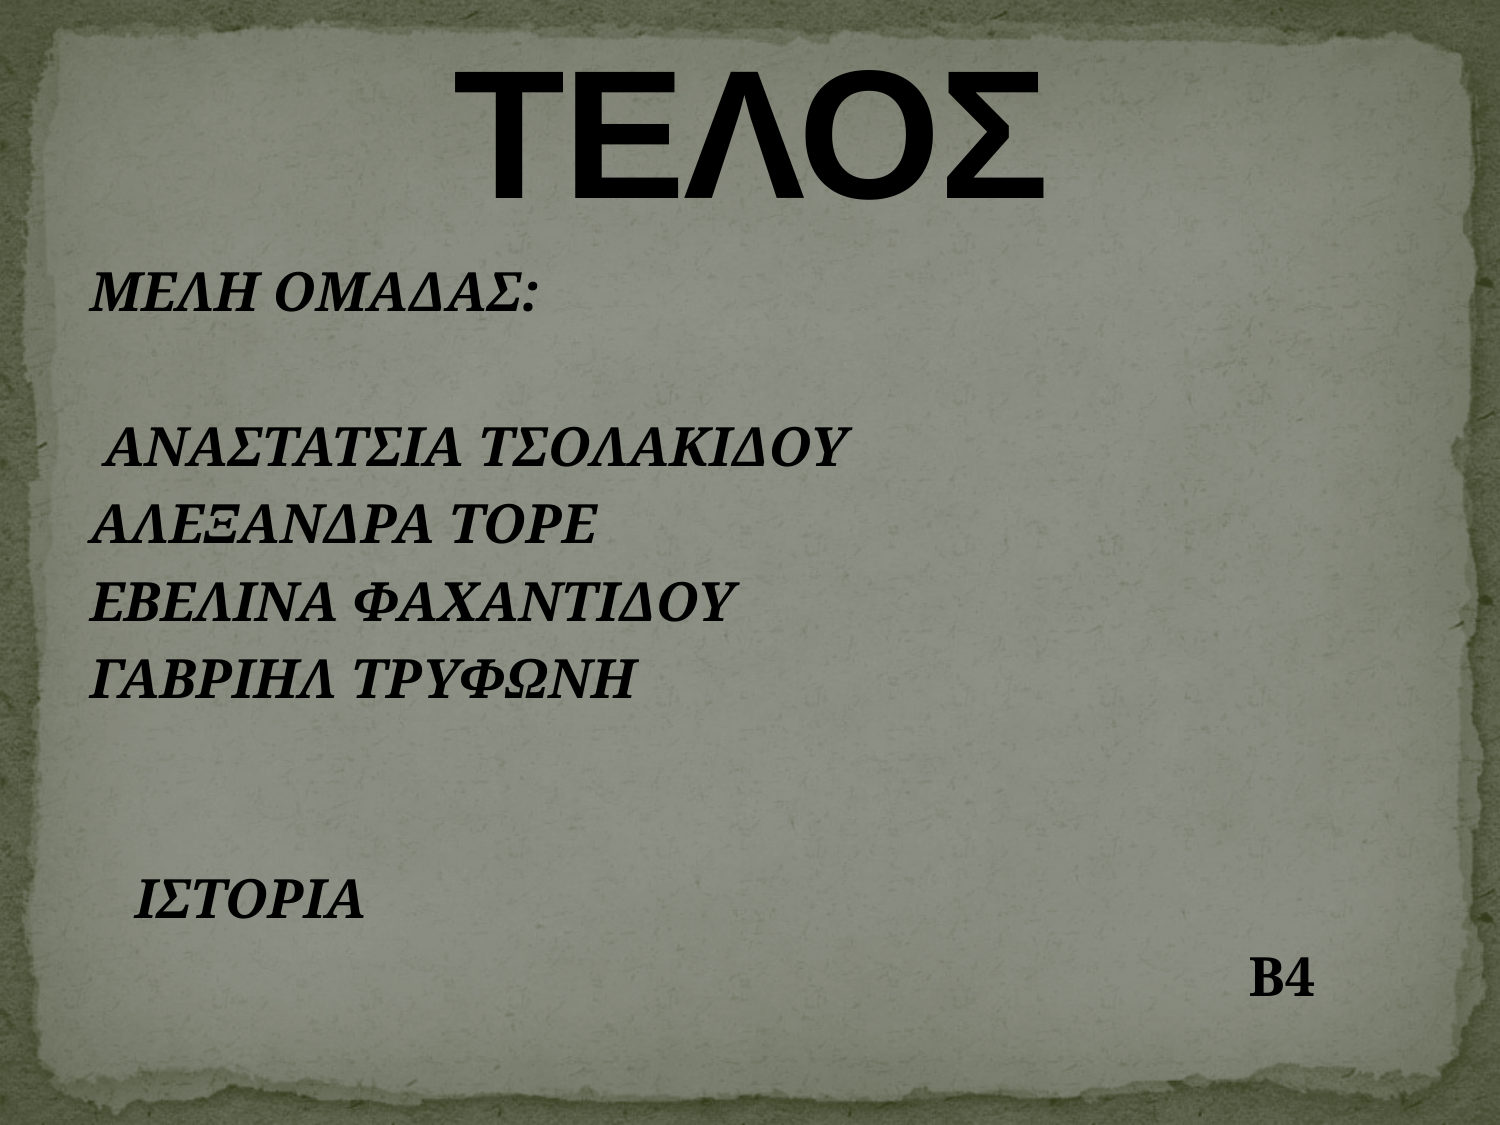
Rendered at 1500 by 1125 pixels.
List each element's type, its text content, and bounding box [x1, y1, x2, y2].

list ΜΕΛΗ ΟΜΑΔΑΣ: ΑΝΑΣΤΑΤΣΙΑ ΤΣΟΛΑΚΙΔΟΥ ΑΛΕΞΑΝΔΡΑ ΤΟΡΕ ΕΒΕΛΙΝΑ ΦΑΧΑΝΤΙΔΟΥ ΓΑΒΡΙΗΛ ΤΡΥΦΩΝΗ ΙΣΤΟΡΙΑ Β4 [75, 249, 1425, 1000]
title ΤΕΛΟΣ [76, 42, 1427, 243]
